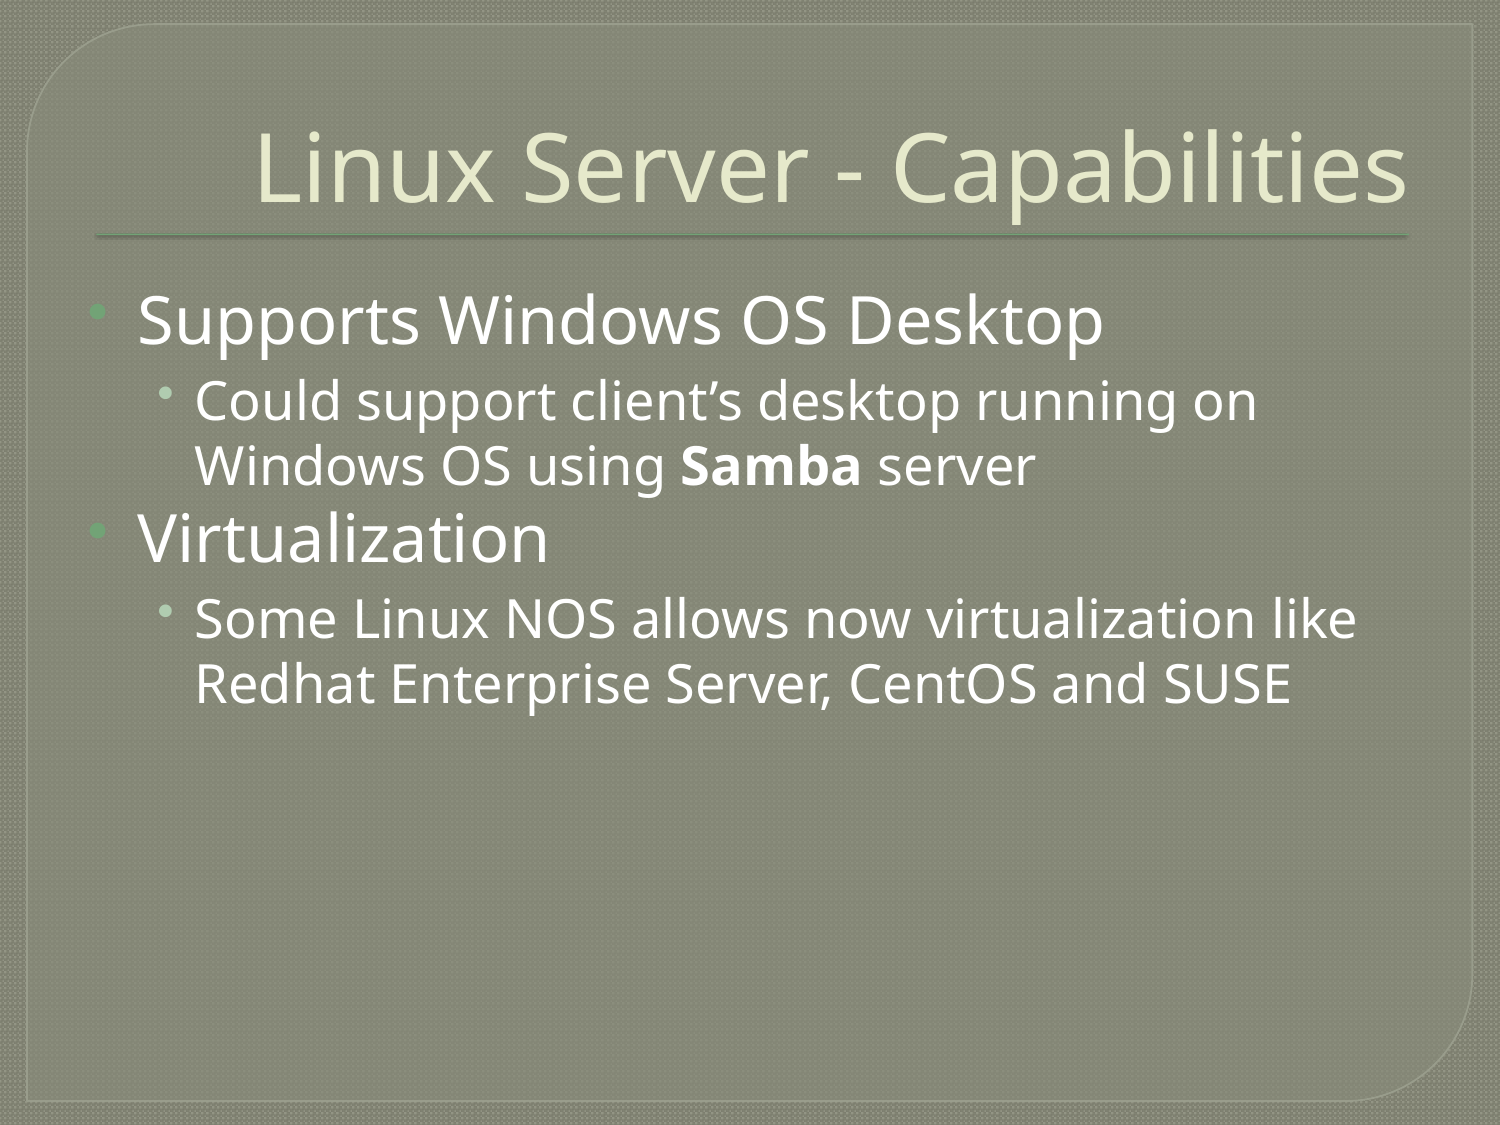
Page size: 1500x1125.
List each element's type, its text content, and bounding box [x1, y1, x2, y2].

list Supports Windows OS Desktop Could support client’s desktop running on Windows OS using Samba server Virtualization Some Linux NOS allows now virtualization like Redhat Enterprise Server, CentOS and SUSE [75, 270, 1425, 1013]
title Linux Server - Capabilities [75, 41, 1425, 230]
